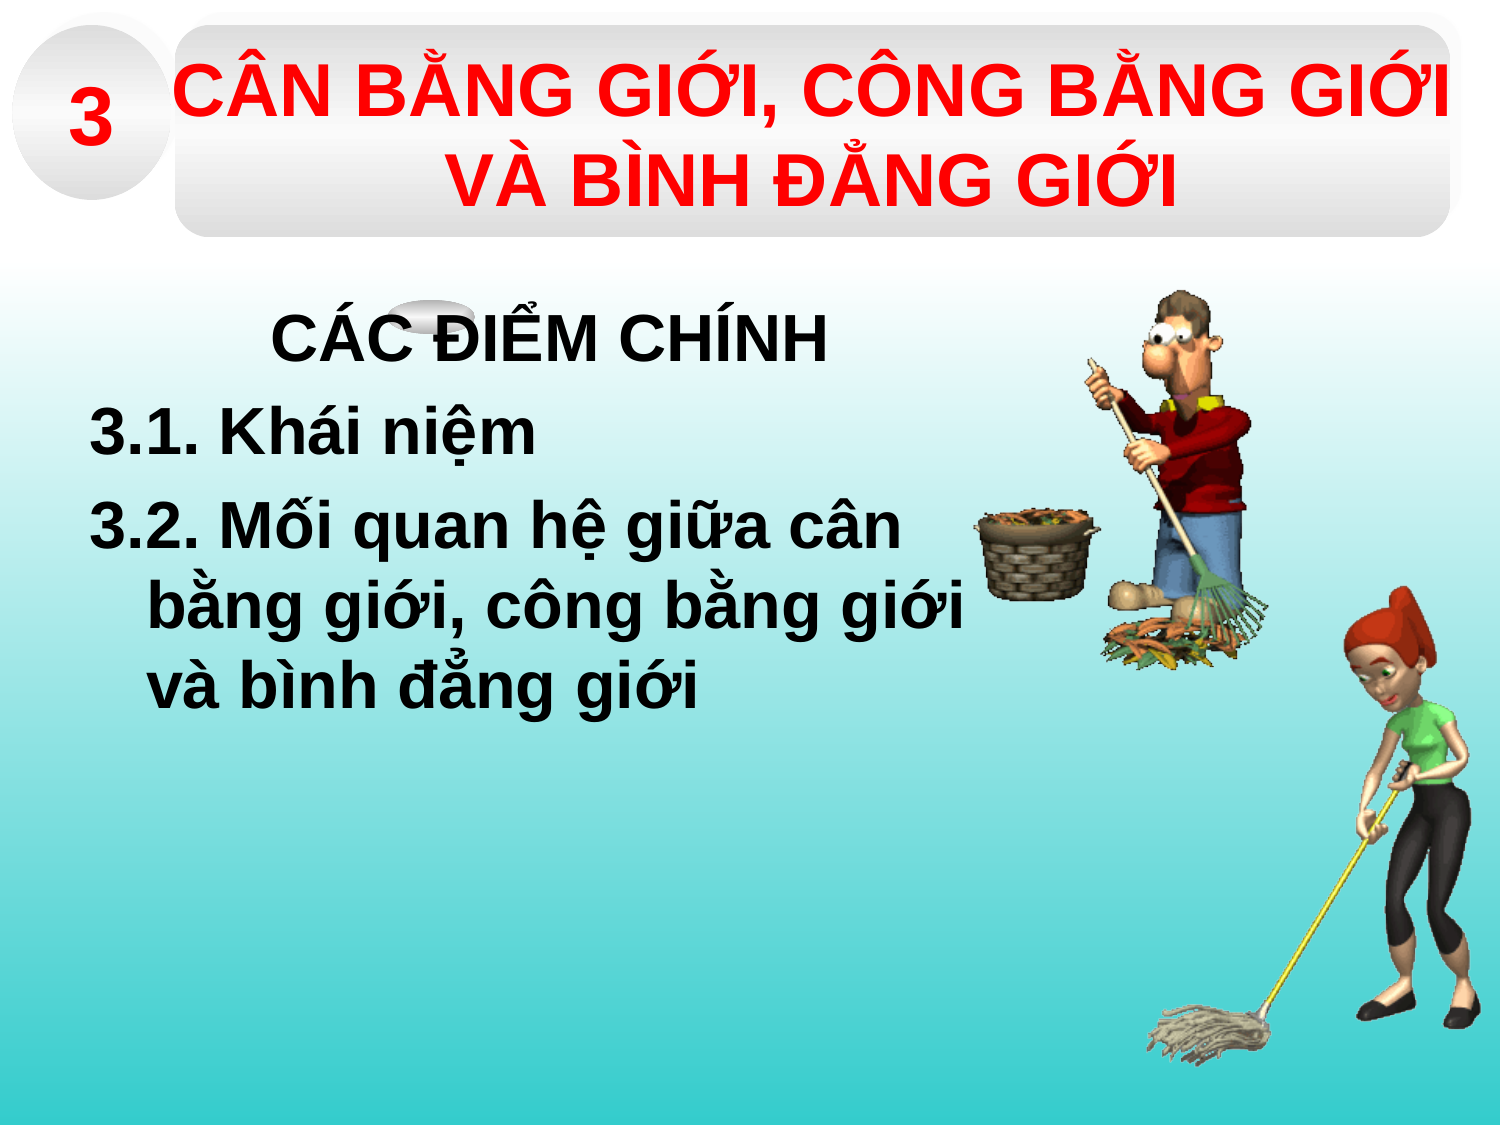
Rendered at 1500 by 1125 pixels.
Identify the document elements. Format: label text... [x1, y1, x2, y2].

text_box CÁC ĐIỂM CHÍNH 3.1. Khái niệm 3.2. Mối quan hệ giữa cân bằng giới, công bằng giới và bình đẳng giới [75, 287, 1025, 1000]
picture [899, 287, 1500, 1125]
text_box CÂN BẰNG GIỚI, CÔNG BẰNG GIỚI VÀ BÌNH ĐẲNG GIỚI [174, 24, 1450, 238]
text_box 3 [12, 24, 172, 200]
text_box [0, 262, 1500, 1125]
